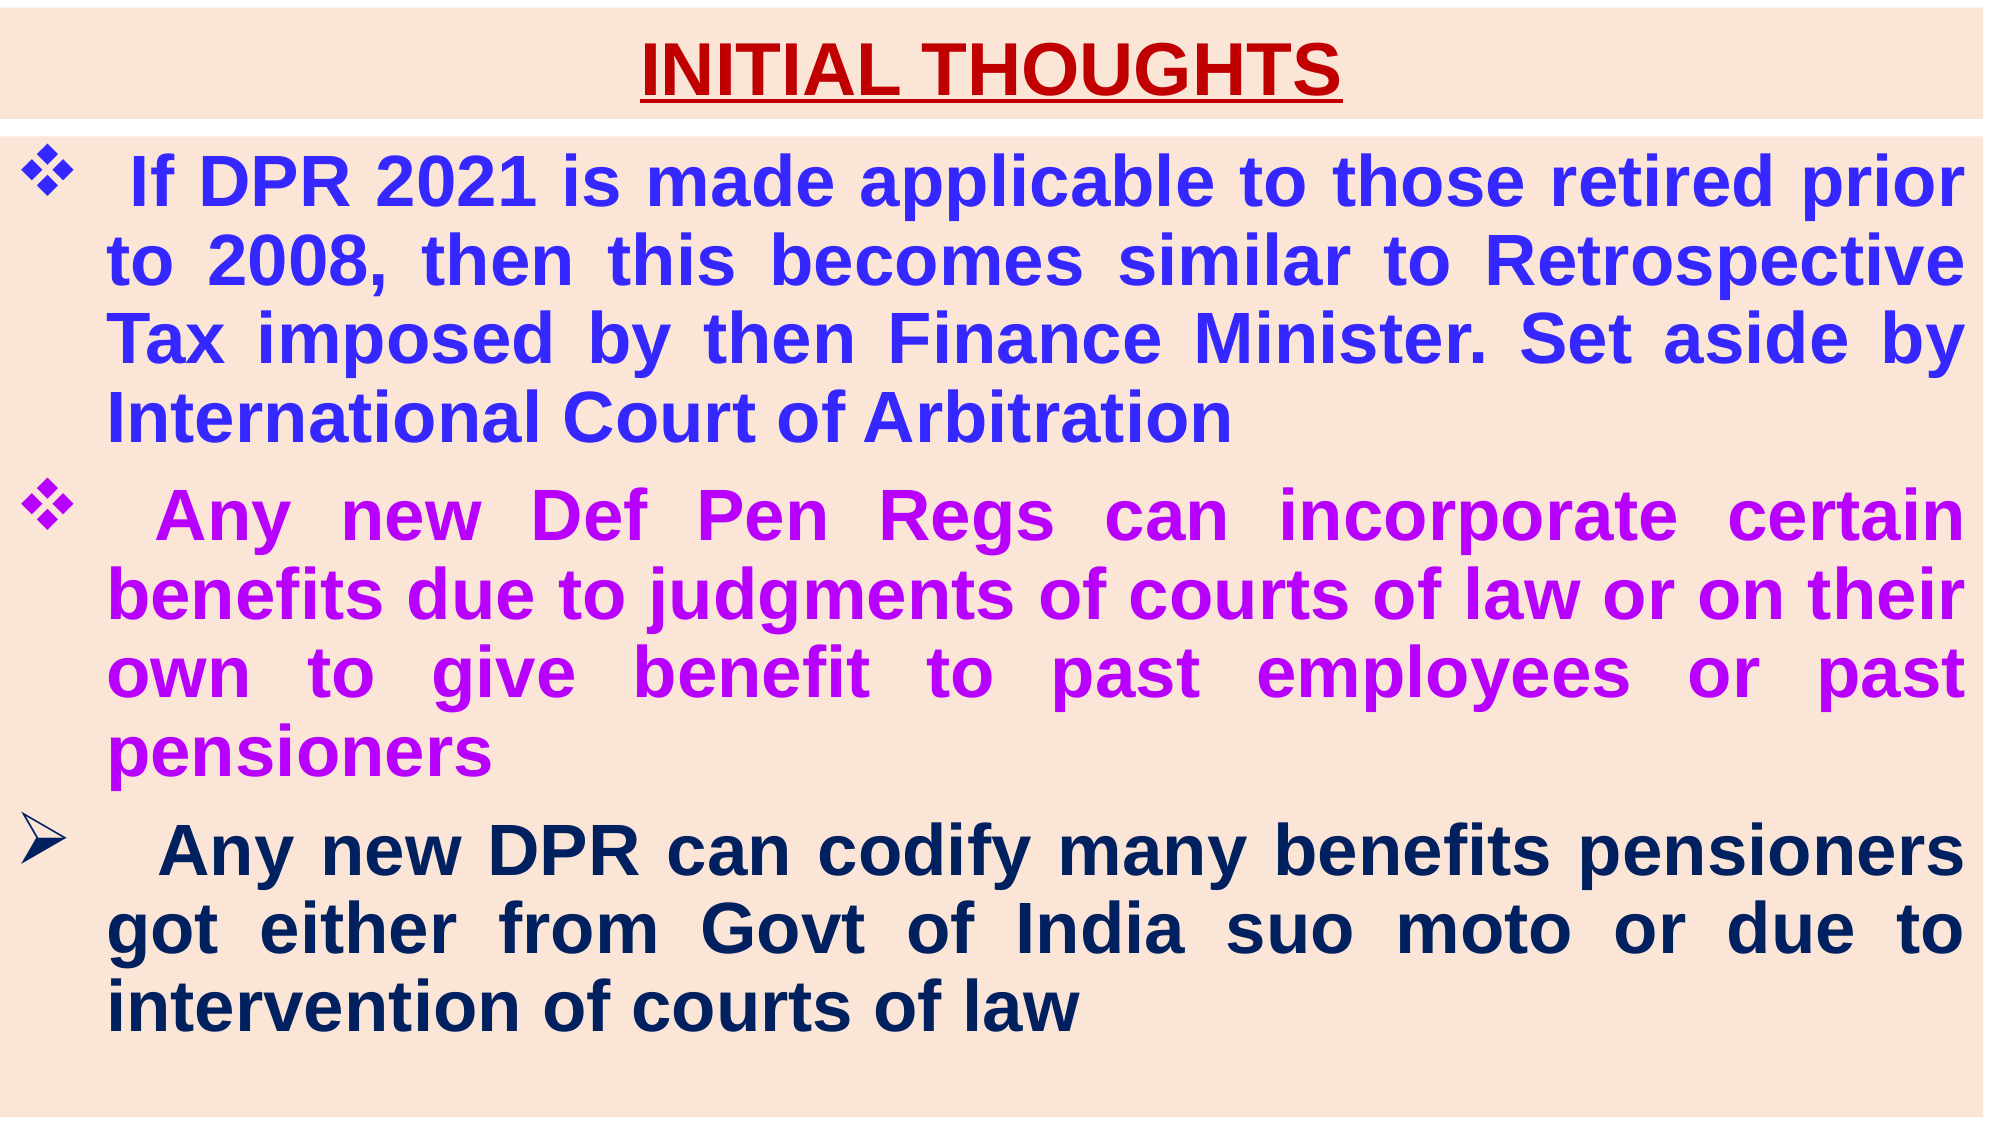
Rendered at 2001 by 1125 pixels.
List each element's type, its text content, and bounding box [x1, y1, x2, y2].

subtitle If DPR 2021 is made applicable to those retired prior to 2008, then this becomes similar to Retrospective Tax imposed by then Finance Minister. Set aside by International Court of Arbitration Any new Def Pen Regs can incorporate certain benefits due to judgments of courts of law or on their own to give benefit to past employees or past pensioners Any new DPR can codify many benefits pensioners got either from Govt of India suo moto or due to intervention of courts of law [0, 136, 1984, 1118]
title INITIAL THOUGHTS [0, 7, 1984, 119]
